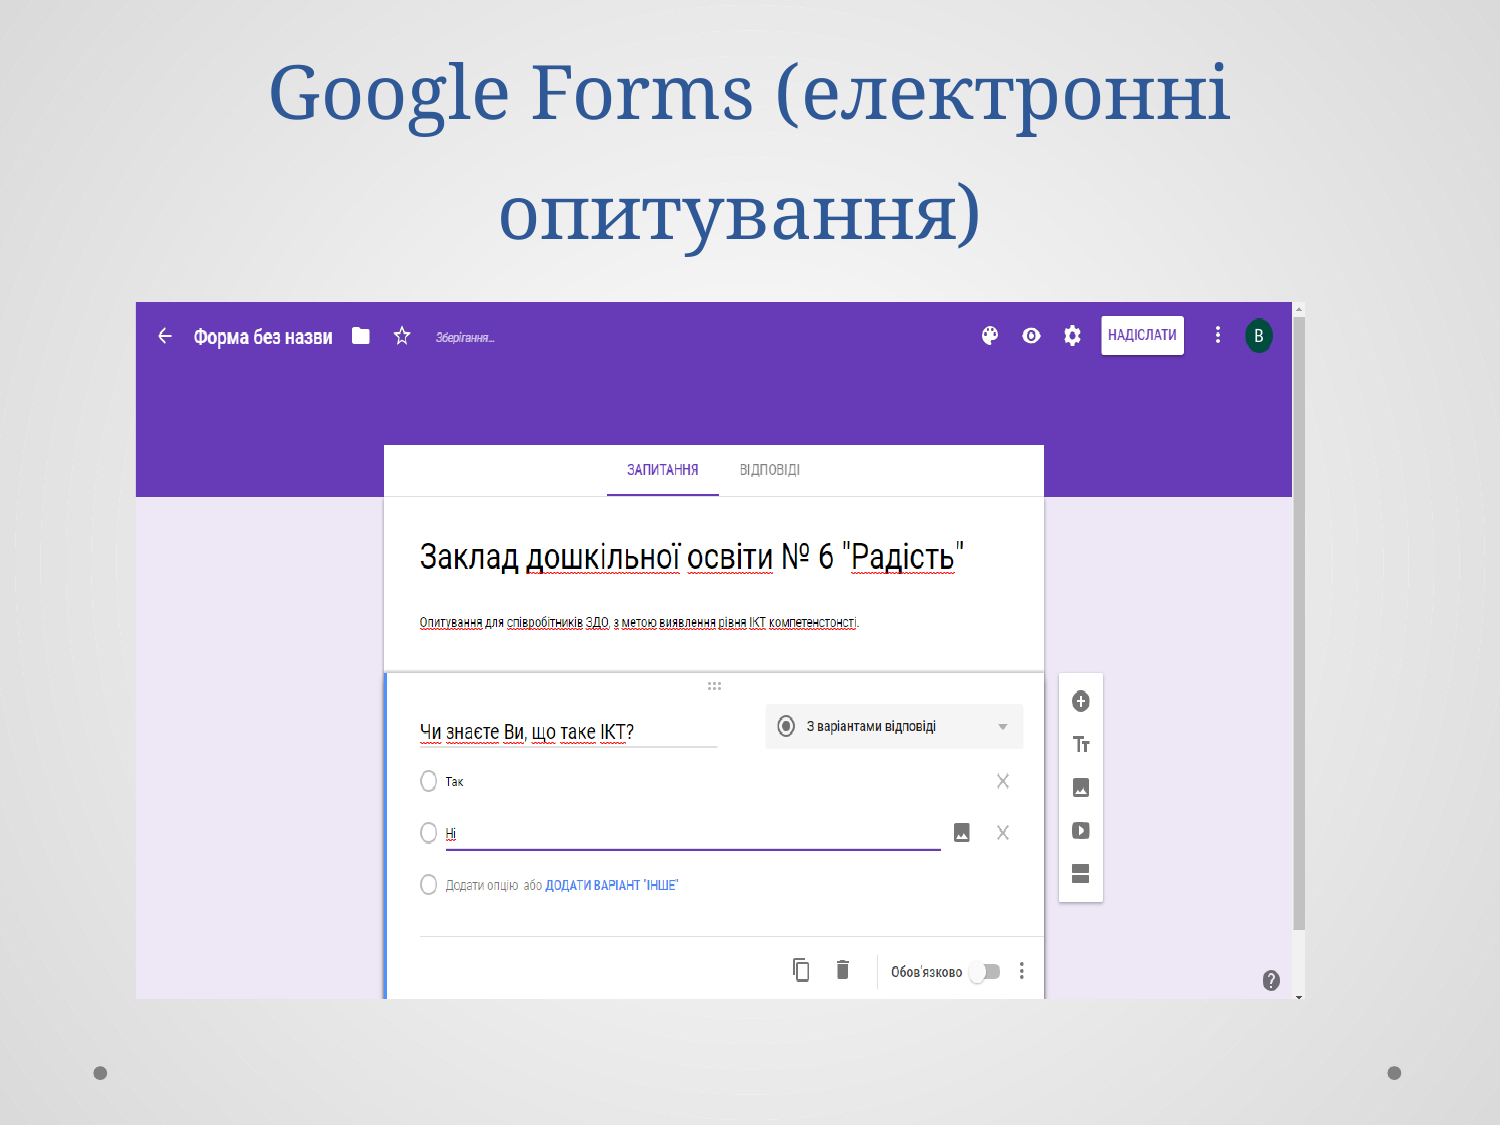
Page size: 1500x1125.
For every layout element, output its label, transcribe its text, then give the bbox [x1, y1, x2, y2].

title Google Forms (електронні опитування) [75, 0, 1425, 263]
picture [135, 302, 1306, 1000]
